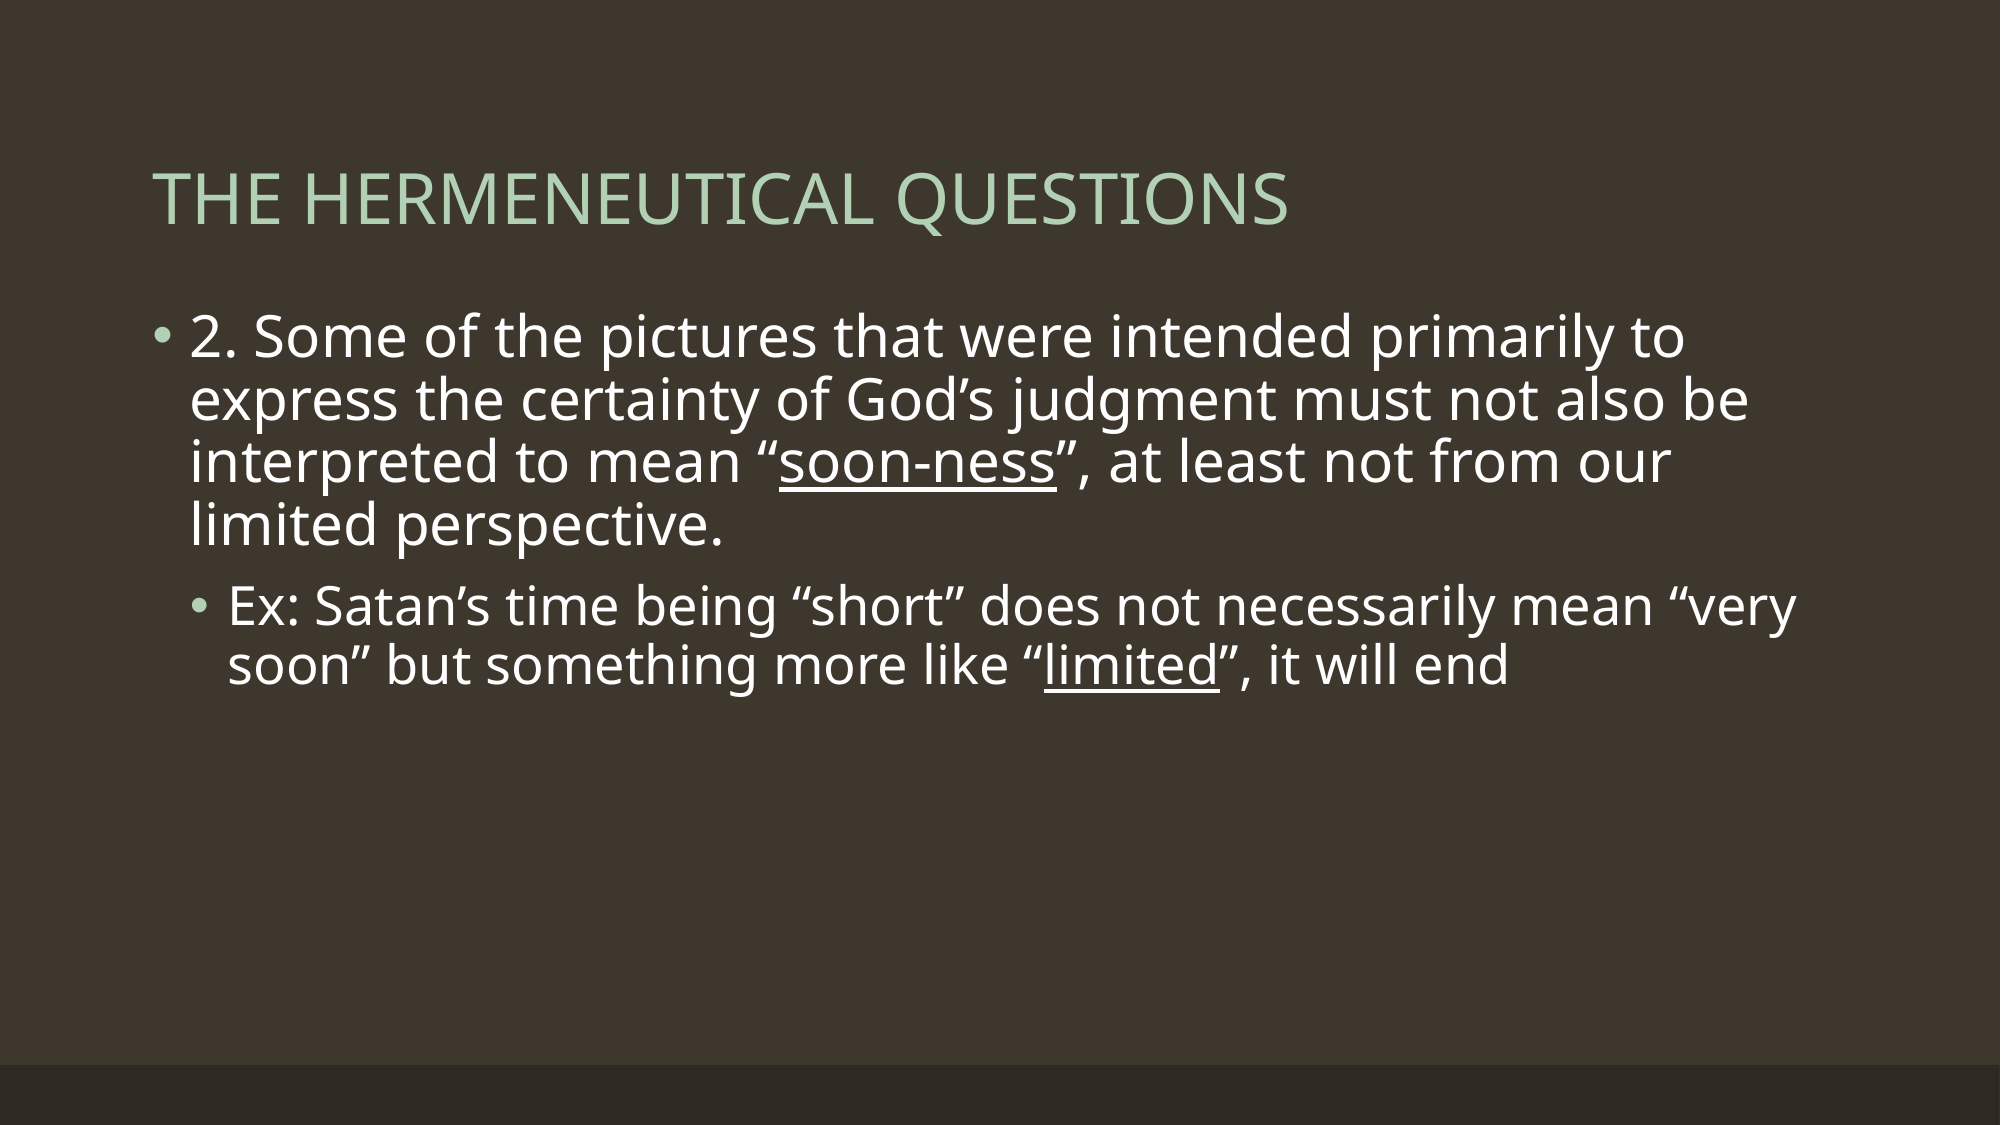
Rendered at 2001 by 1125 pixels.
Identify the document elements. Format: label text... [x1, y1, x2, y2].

list 2. Some of the pictures that were intended primarily to express the certainty of God’s judgment must not also be interpreted to mean “soon-ness”, at least not from our limited perspective. Ex: Satan’s time being “short” does not necessarily mean “very soon” but something more like “limited”, it will end [137, 299, 1863, 1014]
title THE HERMENEUTICAL QUESTIONS [137, 59, 1863, 248]
